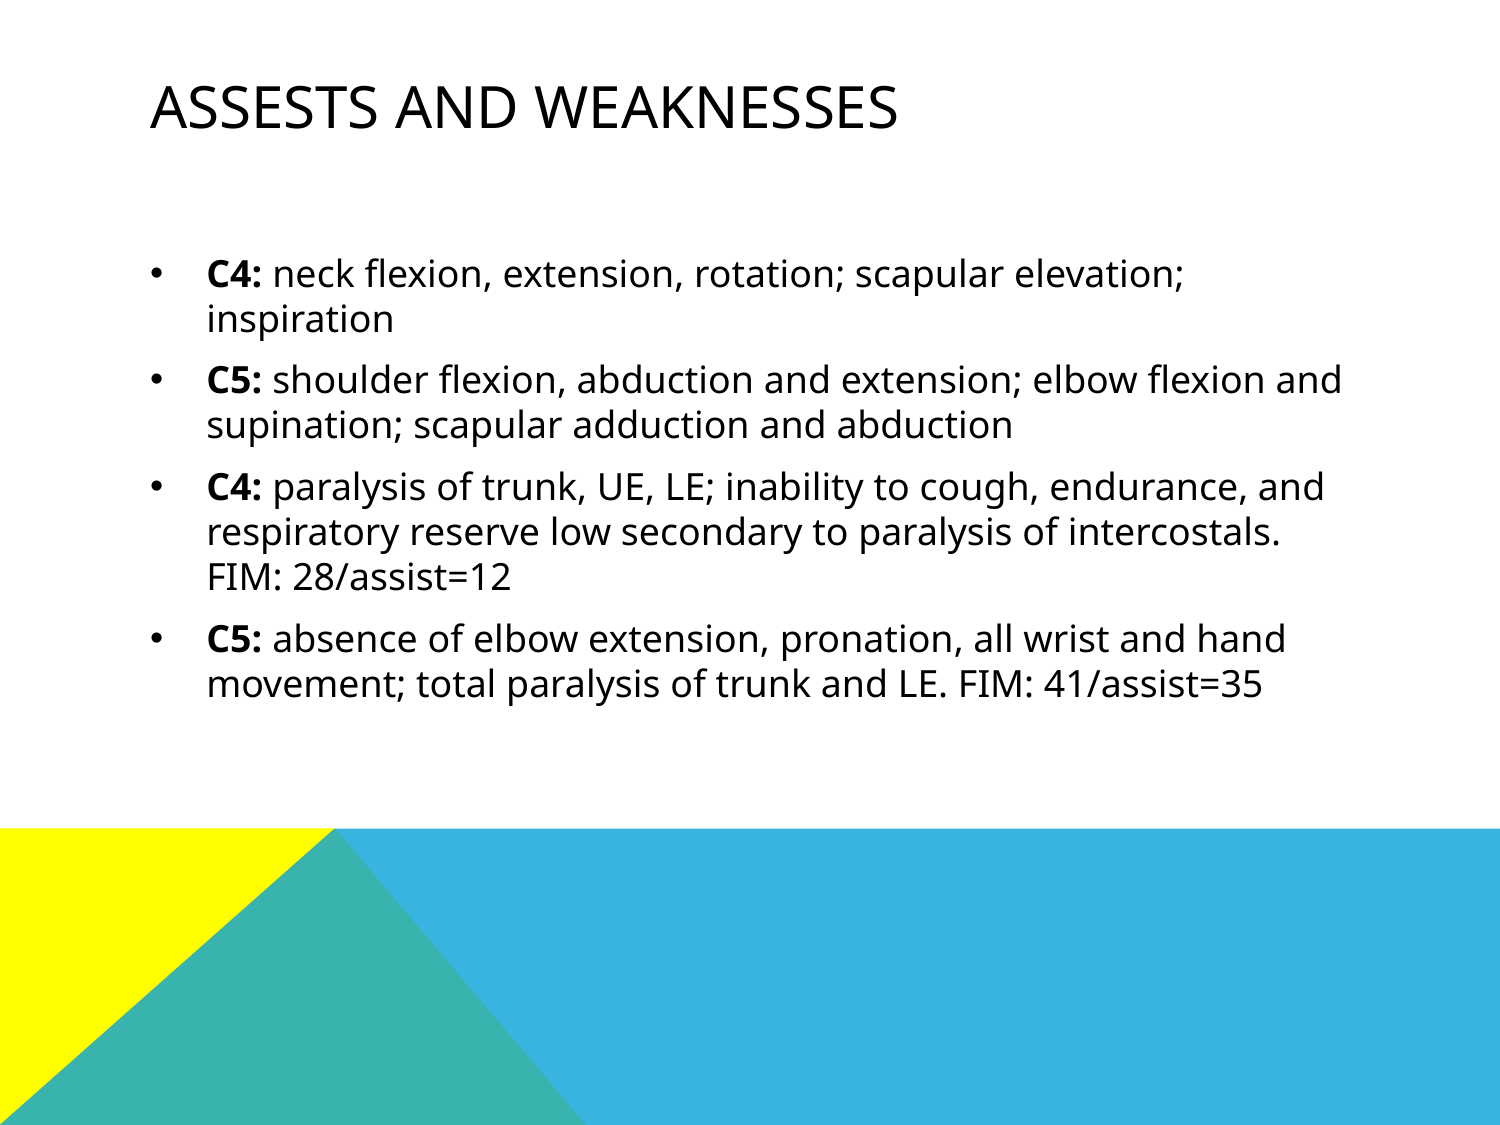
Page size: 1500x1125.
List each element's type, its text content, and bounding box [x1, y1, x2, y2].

title ASSESTS AND WEAKNESSES [135, 60, 1369, 150]
list C4: neck flexion, extension, rotation; scapular elevation; inspiration C5: shoulder flexion, abduction and extension; elbow flexion and supination; scapular adduction and abduction C4: paralysis of trunk, UE, LE; inability to cough, endurance, and respiratory reserve low secondary to paralysis of intercostals. FIM: 28/assist=12 C5: absence of elbow extension, pronation, all wrist and hand movement; total paralysis of trunk and LE. FIM: 41/assist=35 [135, 180, 1369, 768]
